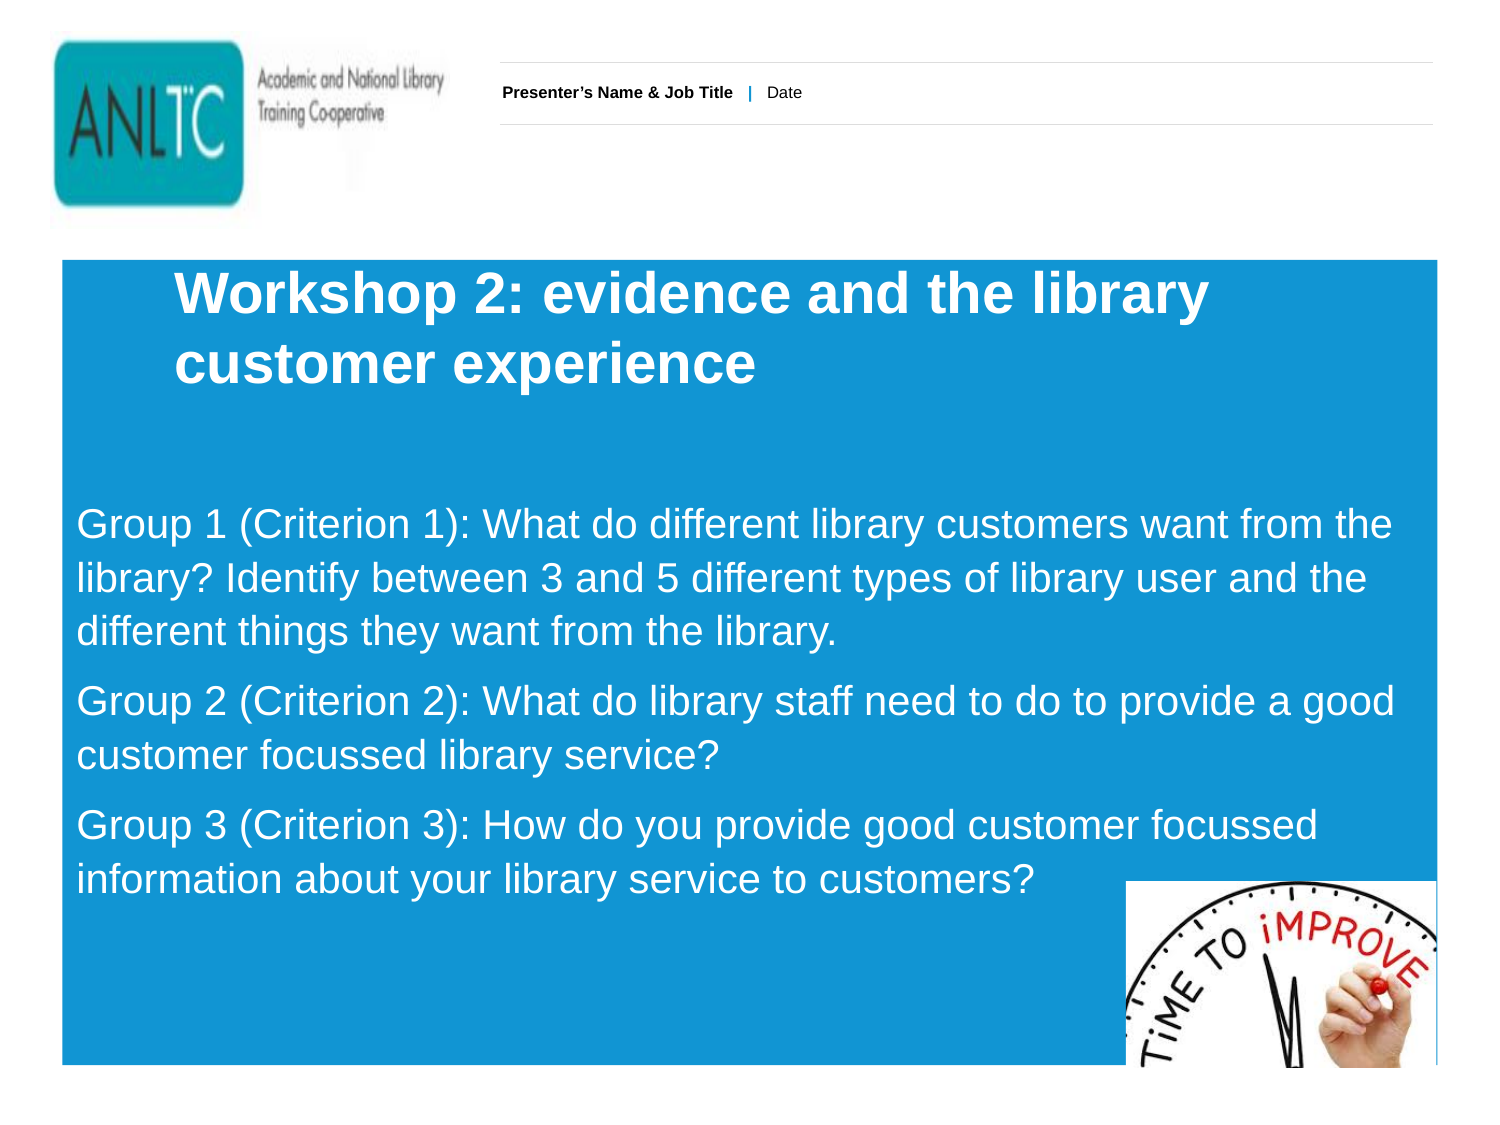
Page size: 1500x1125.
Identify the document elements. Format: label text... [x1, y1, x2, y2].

picture [50, 31, 451, 230]
picture [1118, 877, 1438, 1069]
text_box Group 1 (Criterion 1): What do different library customers want from the library? Identify between 3 and 5 different types of library user and the different things they want from the library. Group 2 (Criterion 2): What do library staff need to do to provide a good customer focussed library service? Group 3 (Criterion 3): How do you provide good customer focussed information about your library service to customers? [61, 419, 1437, 990]
title Workshop 2: evidence and the library customer experience [159, 287, 1376, 364]
